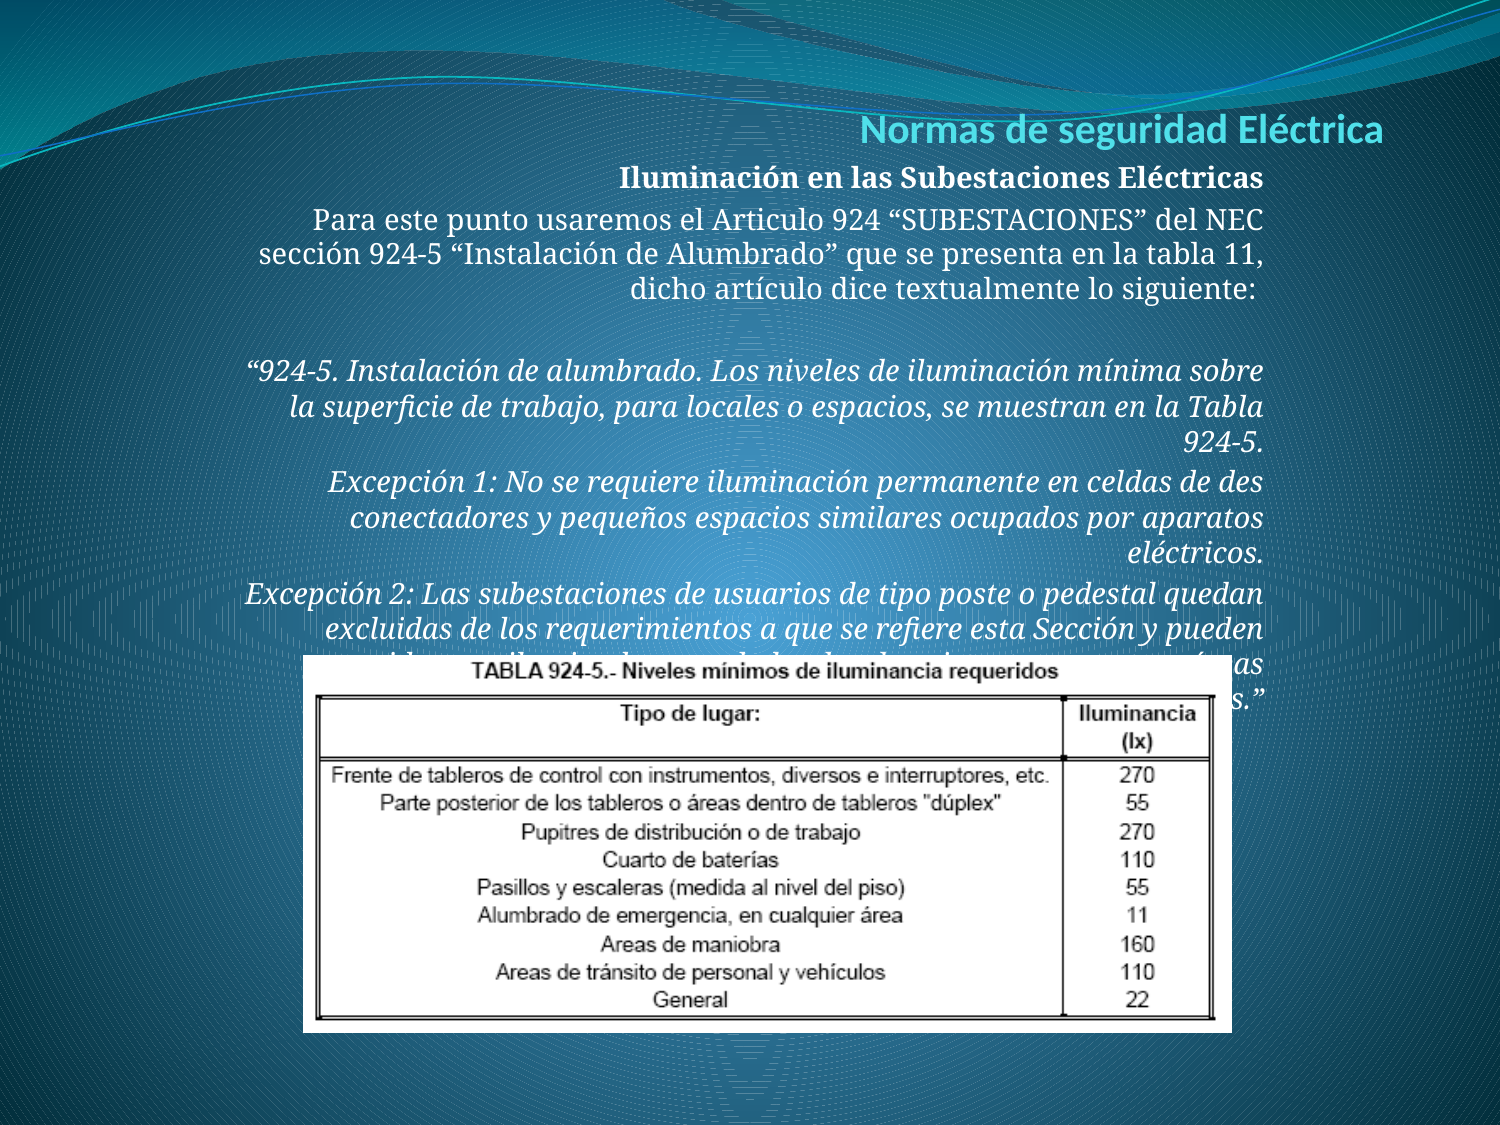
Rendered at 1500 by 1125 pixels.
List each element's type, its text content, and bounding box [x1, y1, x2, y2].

subtitle Iluminación en las Subestaciones Eléctricas Para este punto usaremos el Articulo 924 “SUBESTACIONES” del NEC sección 924-5 “Instalación de Alumbrado” que se presenta en la tabla 11, dicho artículo dice textualmente lo siguiente: “924-5. Instalación de alumbrado. Los niveles de iluminación mínima sobre la superficie de trabajo, para locales o espacios, se muestran en la Tabla 924-5. Excepción 1: No se requiere iluminación permanente en celdas de des conectadores y pequeños espacios similares ocupados por aparatos eléctricos. Excepción 2: Las subestaciones de usuarios de tipo poste o pedestal quedan excluidas de los requerimientos a que se refiere esta Sección y pueden considerarse iluminadas con el alumbrado existente para otras áreas adyacentes.” [225, 152, 1275, 925]
title Normas de seguridad Eléctrica [112, 35, 1388, 153]
picture [304, 655, 1231, 1032]
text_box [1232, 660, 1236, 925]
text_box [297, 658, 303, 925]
